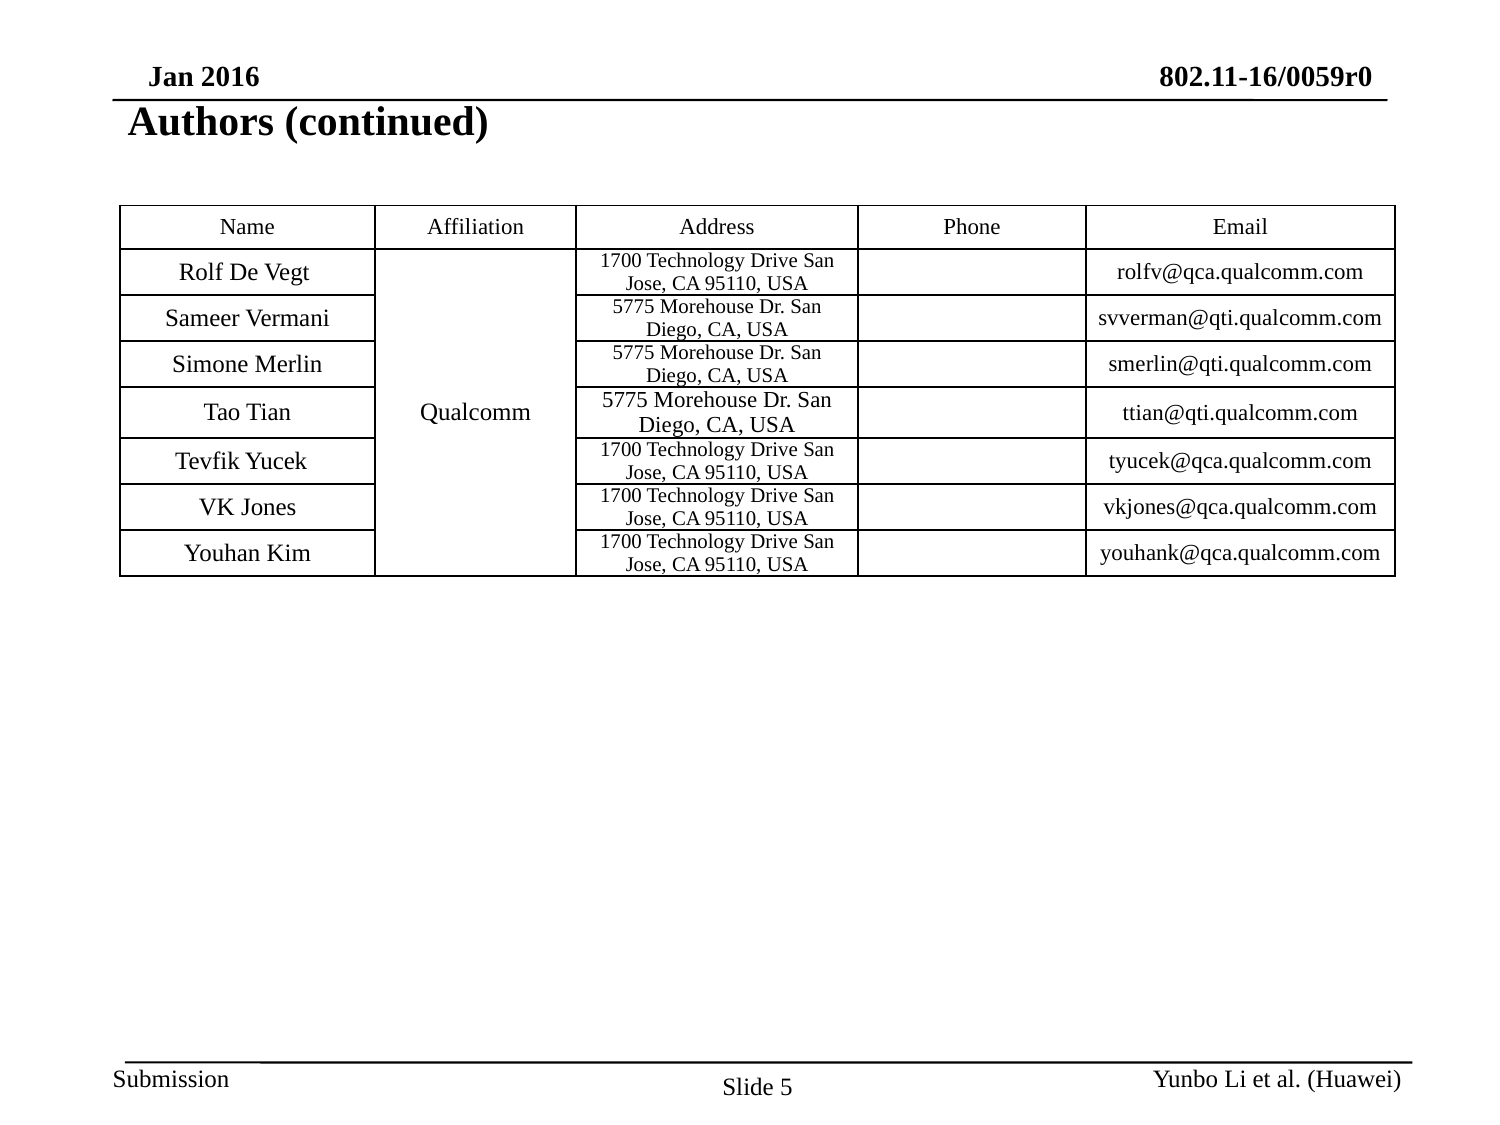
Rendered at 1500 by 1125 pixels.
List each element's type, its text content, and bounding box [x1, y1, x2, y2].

slide_number Slide 5 [713, 1069, 802, 1101]
table_cell [859, 388, 1085, 437]
table_cell 1700 Technology Drive San Jose, CA 95110, USA [577, 439, 857, 483]
table_cell 5775 Morehouse Dr. San Diego, CA, USA [577, 296, 857, 340]
table_cell 1700 Technology Drive San Jose, CA 95110, USA [577, 531, 857, 575]
table_cell tyucek@qca.qualcomm.com [1087, 439, 1394, 483]
table_header Email [1087, 206, 1394, 248]
table_header Phone [859, 206, 1085, 248]
table_cell Qualcomm [376, 250, 575, 575]
table_cell smerlin@qti.qualcomm.com [1087, 342, 1394, 386]
table_header Affiliation [376, 206, 575, 248]
table_cell Tao Tian [121, 388, 374, 437]
table_cell [859, 485, 1085, 529]
table_cell rolfv@qca.qualcomm.com [1087, 250, 1394, 294]
table_cell [859, 296, 1085, 340]
table_cell Sameer Vermani [121, 296, 374, 340]
table_cell ttian@qti.qualcomm.com [1087, 388, 1394, 437]
table_cell Youhan Kim [121, 531, 374, 575]
table_cell 5775 Morehouse Dr. San Diego, CA, USA [577, 342, 857, 386]
table_cell vkjones@qca.qualcomm.com [1087, 485, 1394, 529]
table_cell [859, 439, 1085, 483]
table_header Name [121, 206, 374, 248]
table_cell youhank@qca.qualcomm.com [1087, 531, 1394, 575]
title Authors (continued) [112, 99, 1388, 138]
table_cell [859, 342, 1085, 386]
table_cell [859, 250, 1085, 294]
table_cell VK Jones [121, 485, 374, 529]
table_cell Rolf De Vegt [121, 250, 374, 294]
table_cell [859, 531, 1085, 575]
table_cell 1700 Technology Drive San Jose, CA 95110, USA [577, 485, 857, 529]
table_cell Tevfik Yucek [121, 439, 374, 483]
table_cell 1700 Technology Drive San Jose, CA 95110, USA [577, 250, 857, 294]
table_cell svverman@qti.qualcomm.com [1087, 296, 1394, 340]
table_cell Simone Merlin [121, 342, 374, 386]
table_header Address [577, 206, 857, 248]
table_cell 5775 Morehouse Dr. San Diego, CA, USA [577, 388, 857, 437]
footer Yunbo Li et al. (Huawei) [949, 1061, 1402, 1093]
